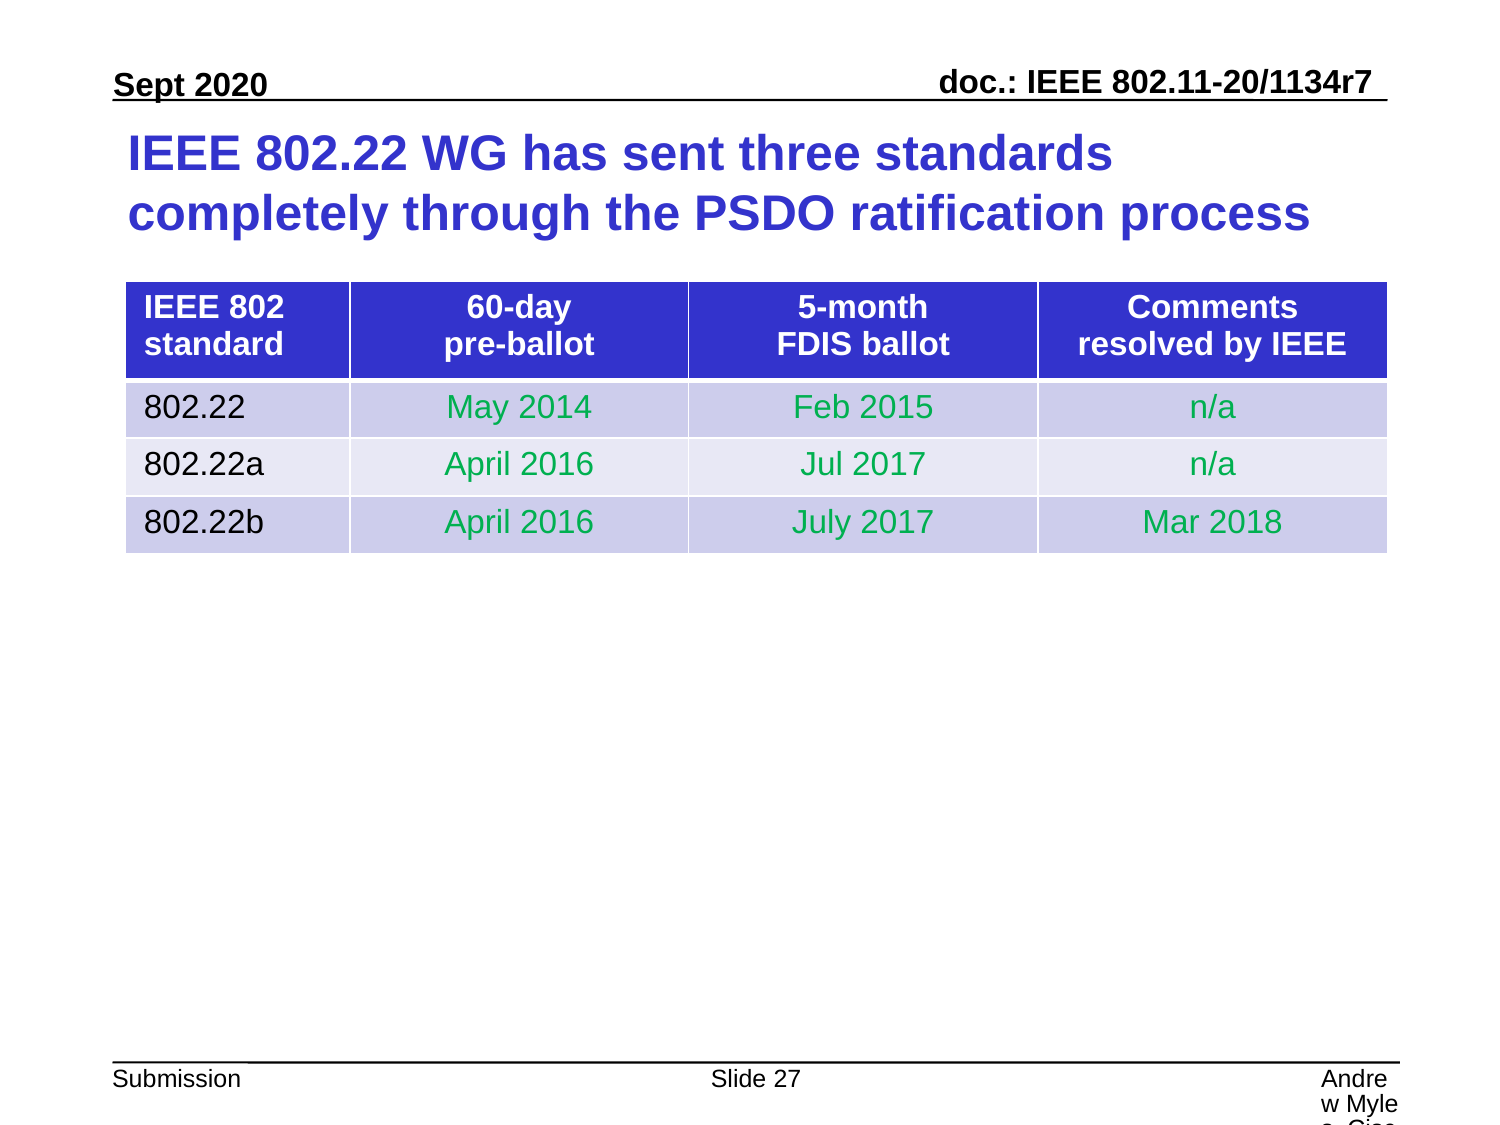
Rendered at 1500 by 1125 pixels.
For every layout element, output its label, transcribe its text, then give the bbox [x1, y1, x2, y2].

table_cell April 2016 [351, 439, 688, 495]
title IEEE 802.22 WG has sent three standards completely through the PSDO ratification process [112, 112, 1388, 288]
table_cell April 2016 [351, 497, 688, 553]
table_header IEEE 802 standard [126, 282, 349, 378]
table_cell n/a [1039, 439, 1387, 495]
table_cell 802.22b [126, 497, 349, 553]
table_cell n/a [1039, 383, 1387, 437]
table_header 5-month FDIS ballot [689, 282, 1037, 378]
table_cell 802.22 [126, 383, 349, 437]
footer Andrew Myles, Cisco [1320, 1061, 1402, 1093]
table_cell May 2014 [351, 383, 688, 437]
table_header Comments resolved by IEEE [1039, 282, 1387, 378]
table_cell July 2017 [689, 497, 1037, 553]
table_header 60-day pre-ballot [351, 282, 688, 378]
table_cell Mar 2018 [1039, 497, 1387, 553]
slide_number Slide 27 [709, 1061, 803, 1093]
table_cell Jul 2017 [689, 439, 1037, 495]
table_cell Feb 2015 [689, 383, 1037, 437]
table_cell 802.22a [126, 439, 349, 495]
